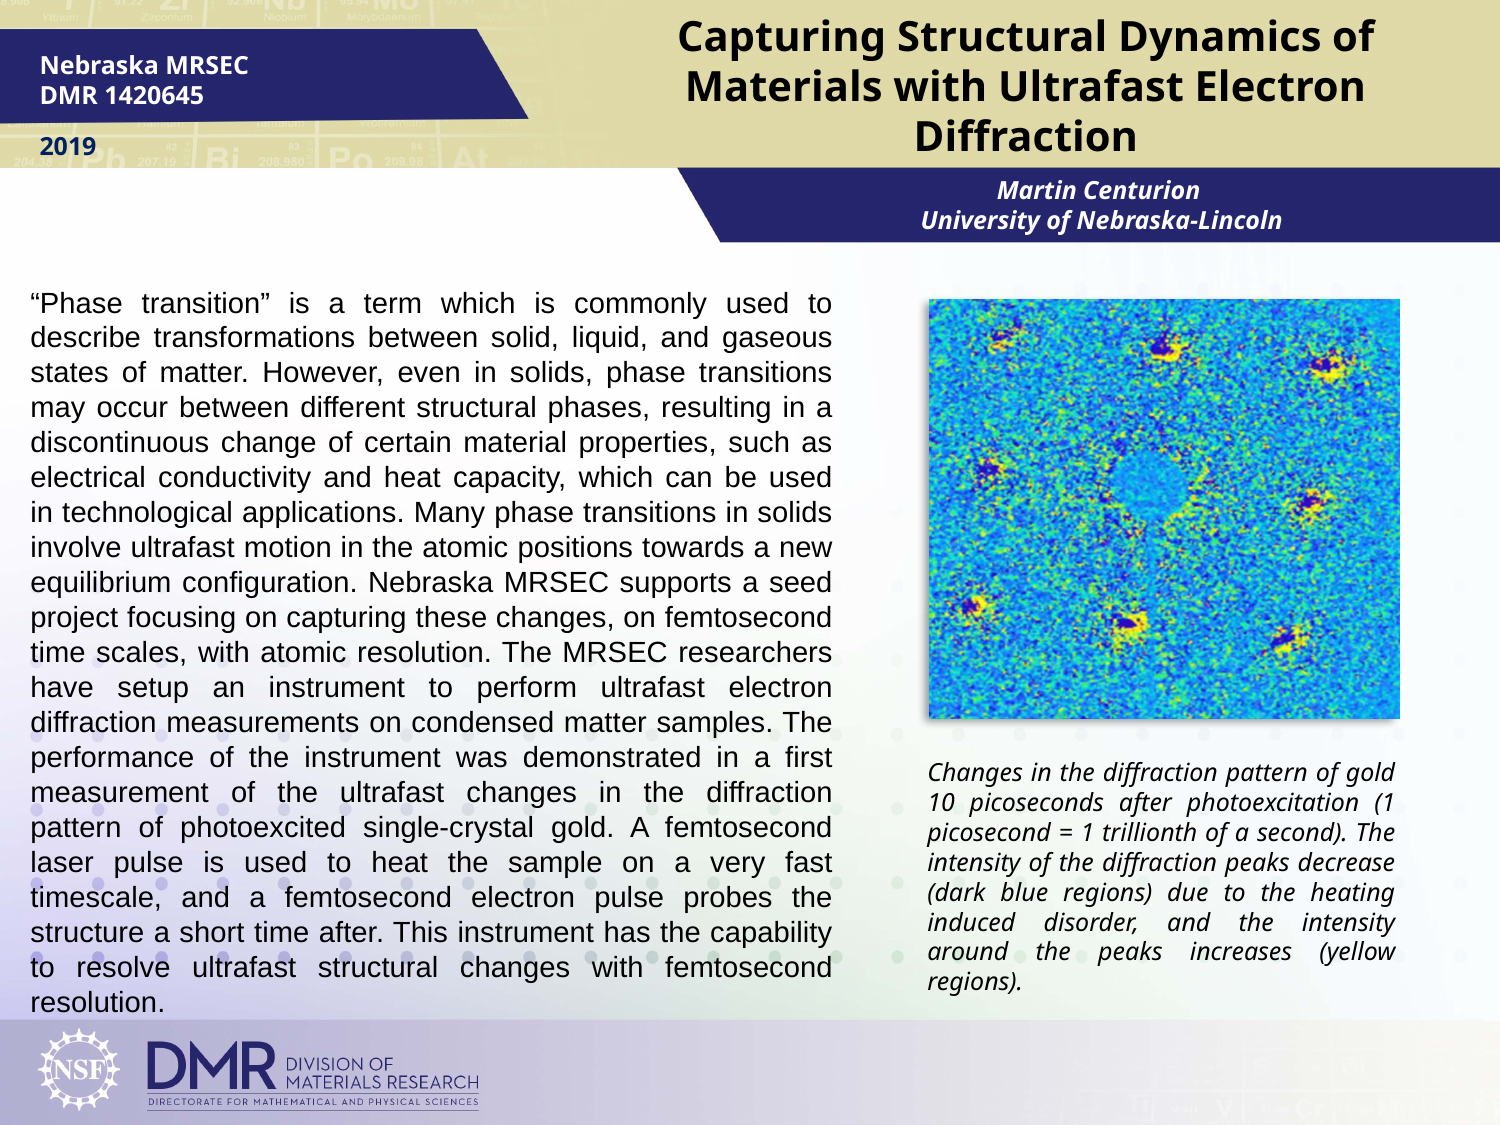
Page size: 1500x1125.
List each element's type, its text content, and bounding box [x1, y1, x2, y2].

text_box Nebraska MRSEC DMR 1420645 [24, 42, 478, 117]
text_box 2019 [24, 122, 117, 168]
title Capturing Structural Dynamics of Materials with Ultrafast Electron Diffraction [579, 18, 1472, 151]
picture [0, 0, 1500, 1125]
text_box Changes in the diffraction pattern of gold 10 picoseconds after photoexcitation (1 picosecond = 1 trillionth of a second). The intensity of the diffraction peaks decrease (dark blue regions) due to the heating induced disorder, and the intensity around the peaks increases (yellow regions). [912, 748, 1411, 1004]
text_box Martin Centurion University of Nebraska-Lincoln [717, 167, 1487, 242]
text_box “Phase transition” is a term which is commonly used to describe transformations between solid, liquid, and gaseous states of matter. However, even in solids, phase transitions may occur between different structural phases, resulting in a discontinuous change of certain material properties, such as electrical conductivity and heat capacity, which can be used in technological applications. Many phase transitions in solids involve ultrafast motion in the atomic positions towards a new equilibrium configuration. Nebraska MRSEC supports a seed project focusing on capturing these changes, on femtosecond time scales, with atomic resolution. The MRSEC researchers have setup an instrument to perform ultrafast electron diffraction measurements on condensed matter samples. The performance of the instrument was demonstrated in a first measurement of the ultrafast changes in the diffraction pattern of photoexcited single-crystal gold. A femtosecond laser pulse is used to heat the sample on a very fast timescale, and a femtosecond electron pulse probes the structure a short time after. This instrument has the capability to resolve ultrafast structural changes with femtosecond resolution. [15, 276, 849, 1026]
